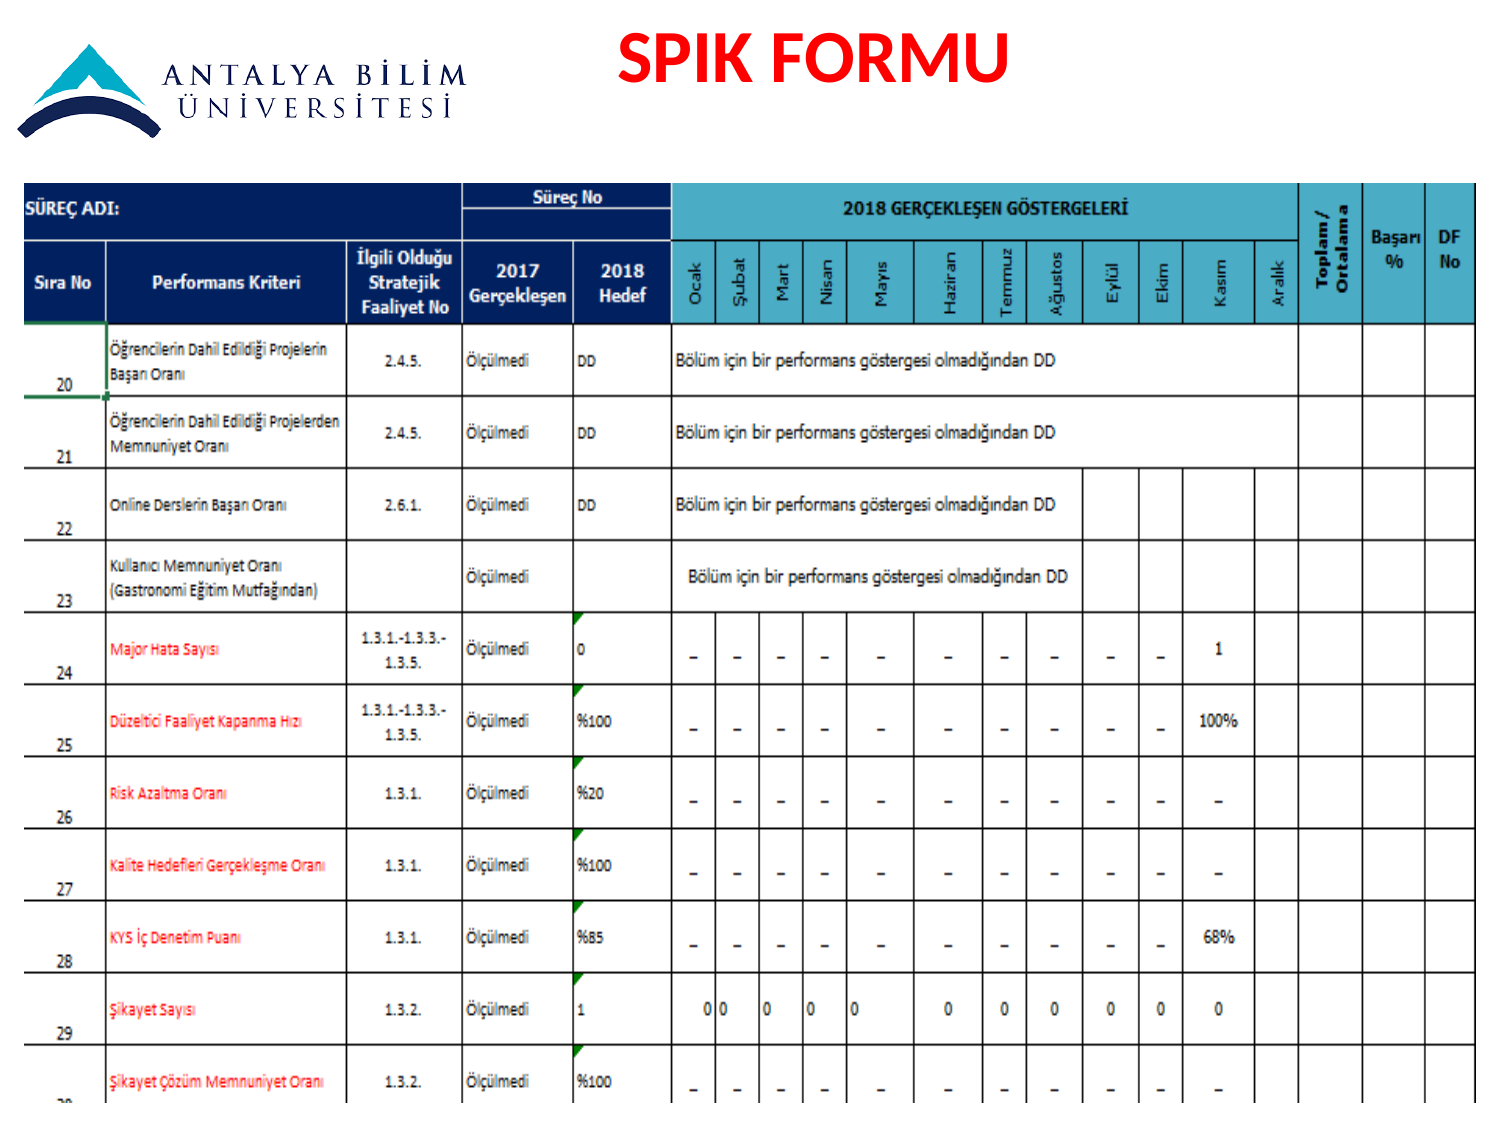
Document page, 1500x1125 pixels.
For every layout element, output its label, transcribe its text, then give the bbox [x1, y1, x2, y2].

picture [23, 183, 1476, 1103]
picture [17, 42, 467, 138]
text_box SPIK FORMU [242, 0, 1388, 105]
